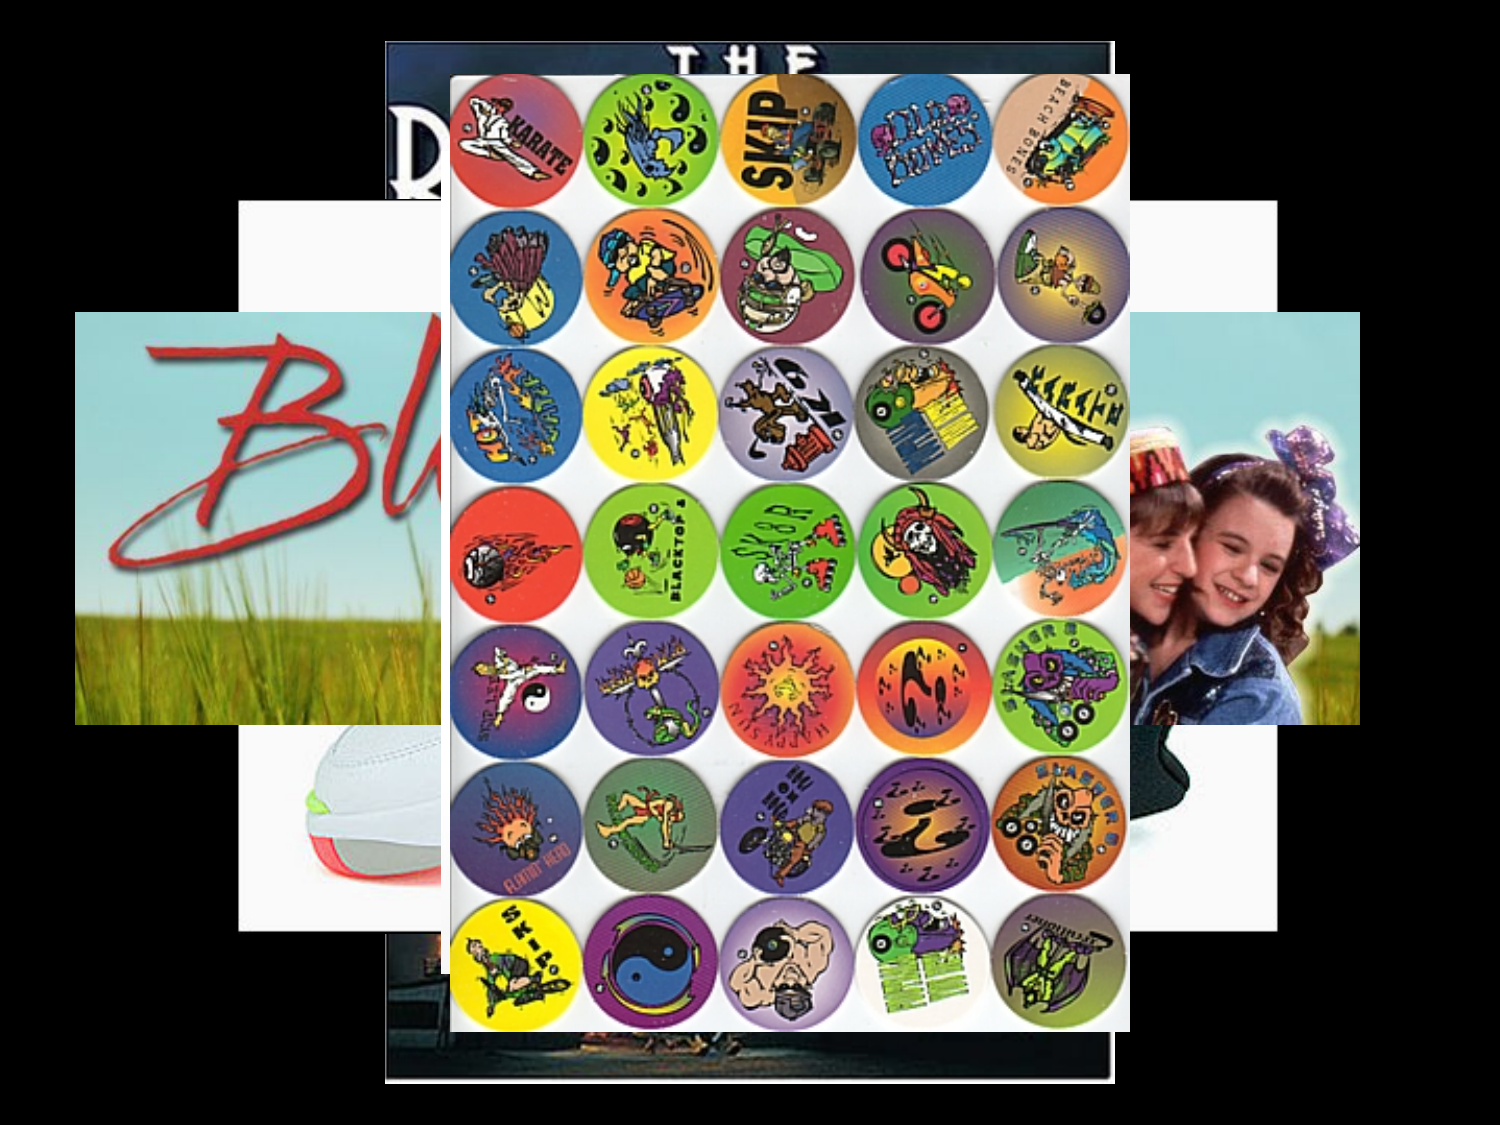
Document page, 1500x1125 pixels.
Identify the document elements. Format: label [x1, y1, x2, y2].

picture [74, 41, 1360, 1084]
